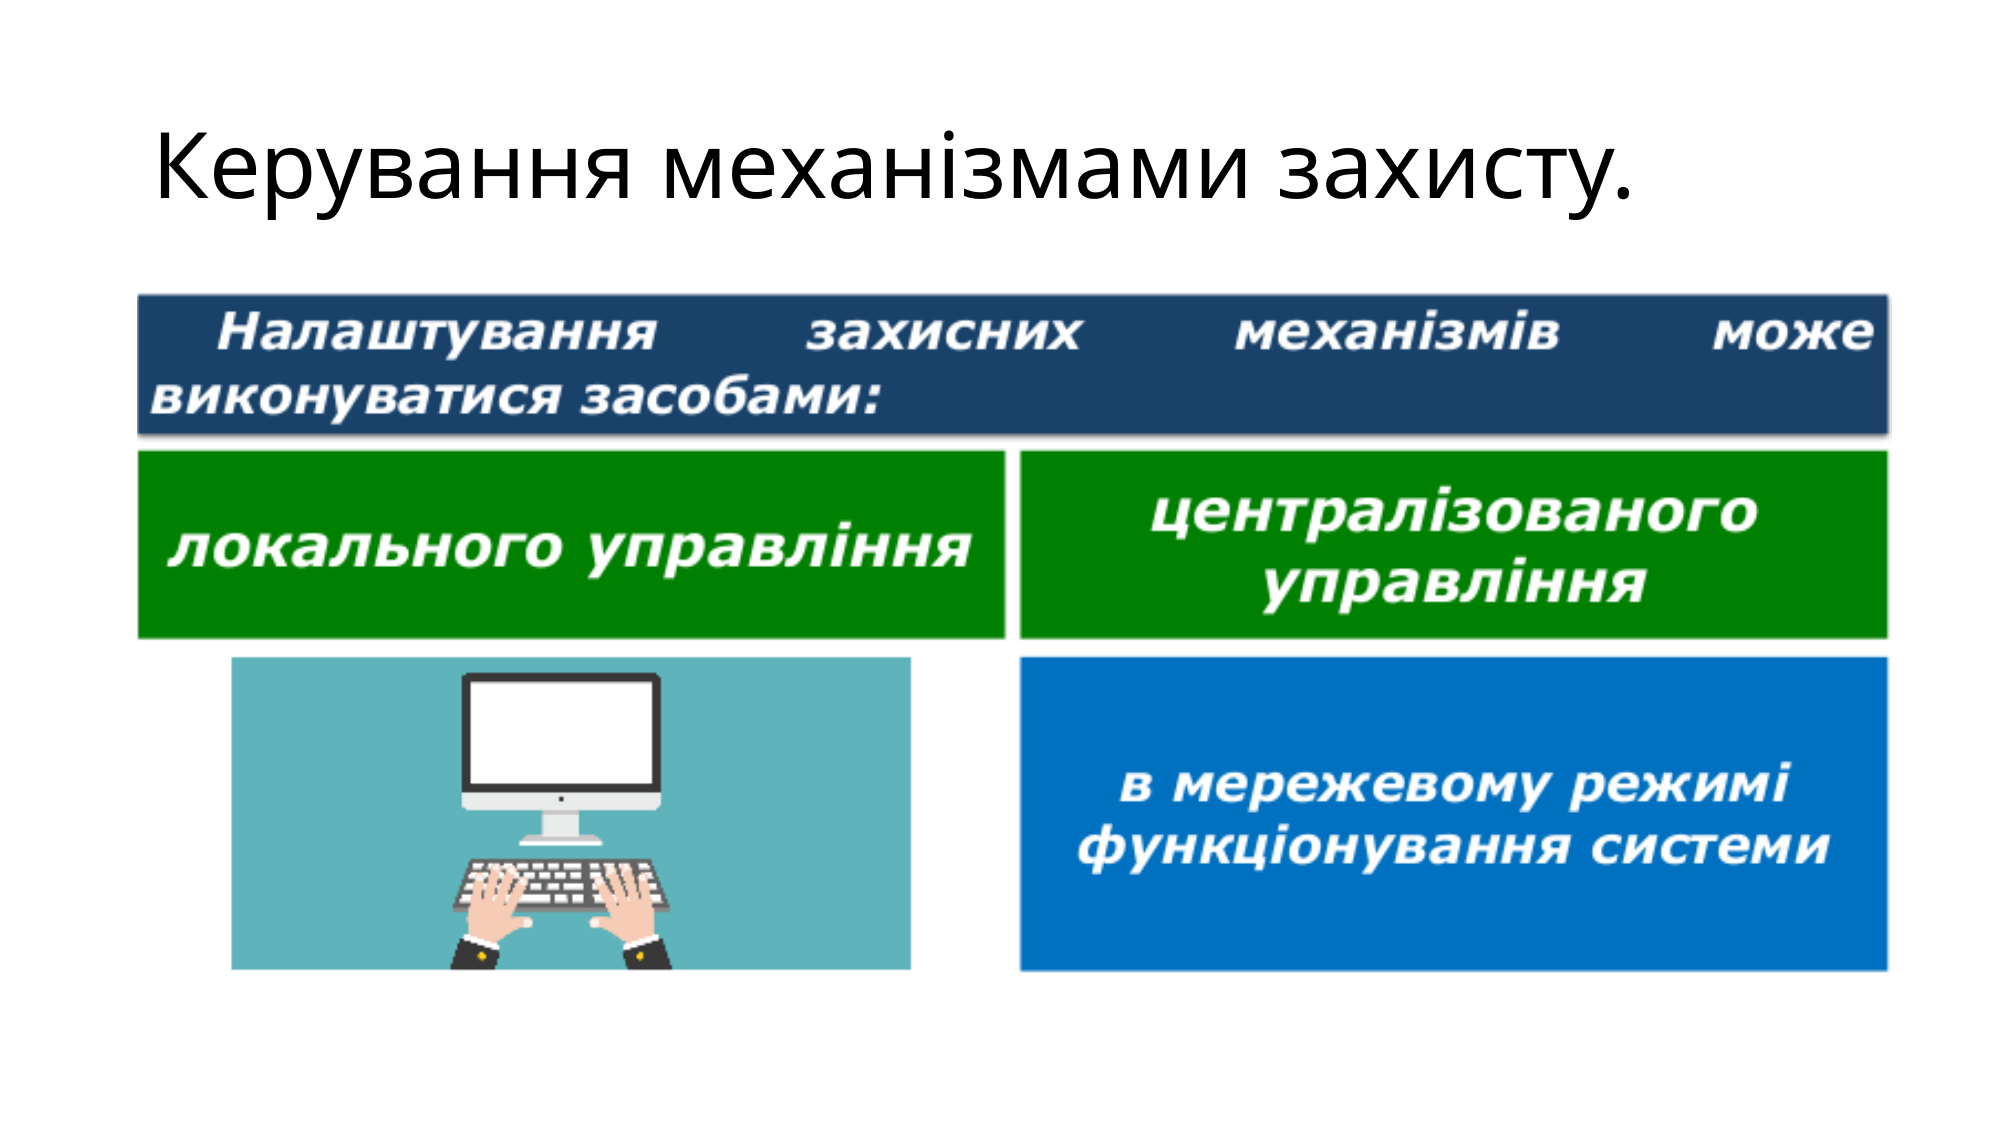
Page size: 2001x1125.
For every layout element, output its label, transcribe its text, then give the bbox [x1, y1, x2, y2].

title Керування механізмами захисту. [137, 59, 1863, 278]
picture [137, 290, 1892, 977]
